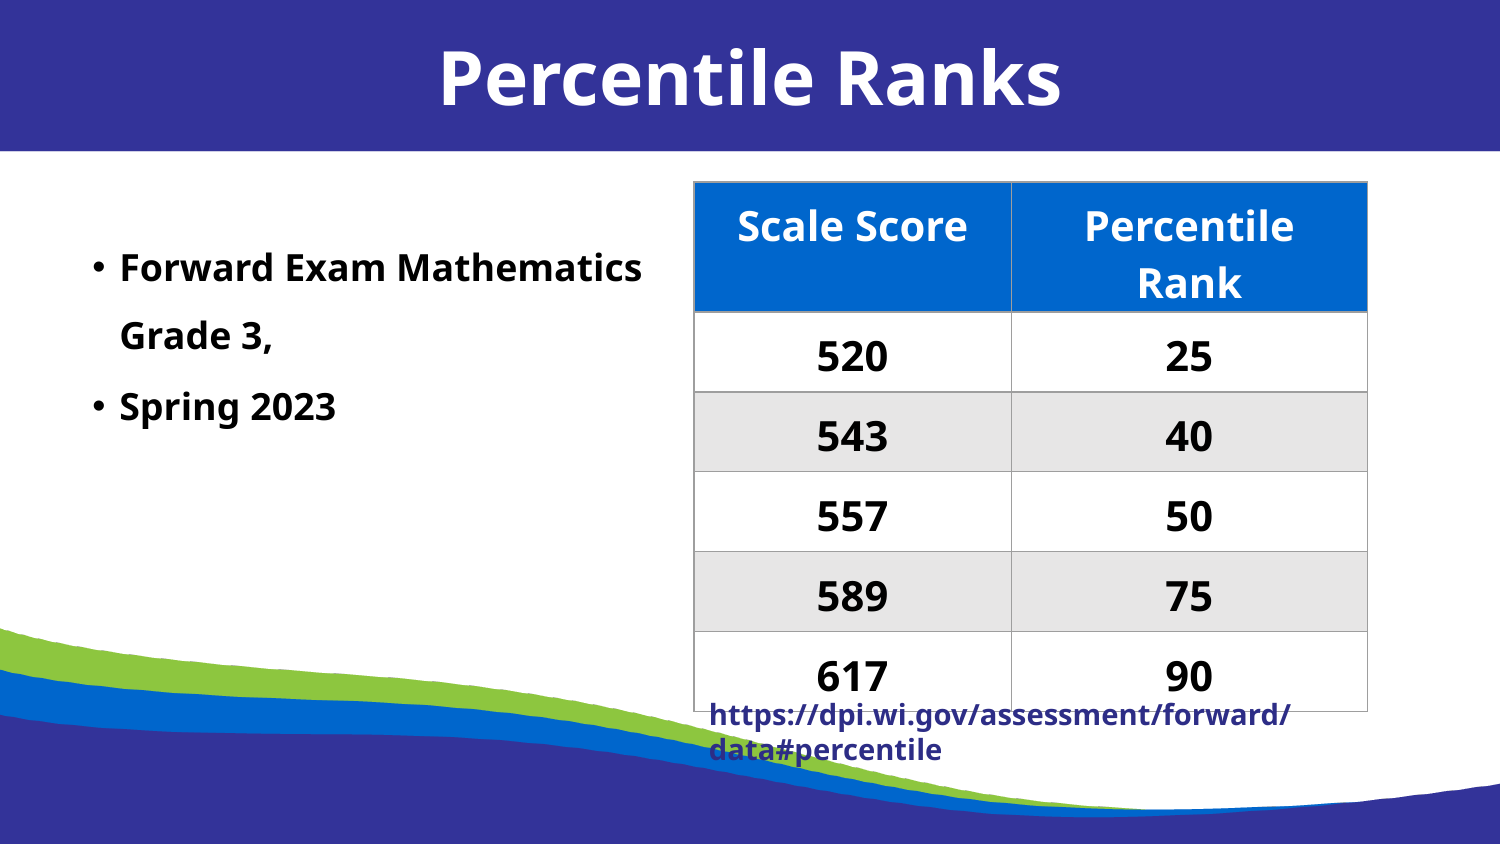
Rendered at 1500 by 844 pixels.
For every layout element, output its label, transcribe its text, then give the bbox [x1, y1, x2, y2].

picture [0, 608, 1500, 844]
table_cell 25 [1012, 313, 1367, 391]
table_cell 90 [1012, 632, 1367, 681]
text_box https://dpi.wi.gov/assessment/forward/data#percentile [693, 681, 1457, 782]
table_cell 40 [1012, 393, 1367, 471]
table_cell 617 [695, 632, 1011, 681]
table_header Percentile Rank [1012, 183, 1367, 311]
table_header Scale Score [695, 183, 1011, 311]
table_cell 543 [695, 393, 1011, 471]
table_cell 589 [695, 552, 1011, 631]
table_cell 557 [695, 472, 1011, 551]
table_cell 50 [1012, 472, 1367, 551]
table_cell 520 [695, 313, 1011, 391]
text_box Forward Exam Mathematics Grade 3, Spring 2023 [77, 206, 668, 444]
table_cell 75 [1012, 552, 1367, 631]
title Percentile Ranks [0, 0, 1500, 152]
